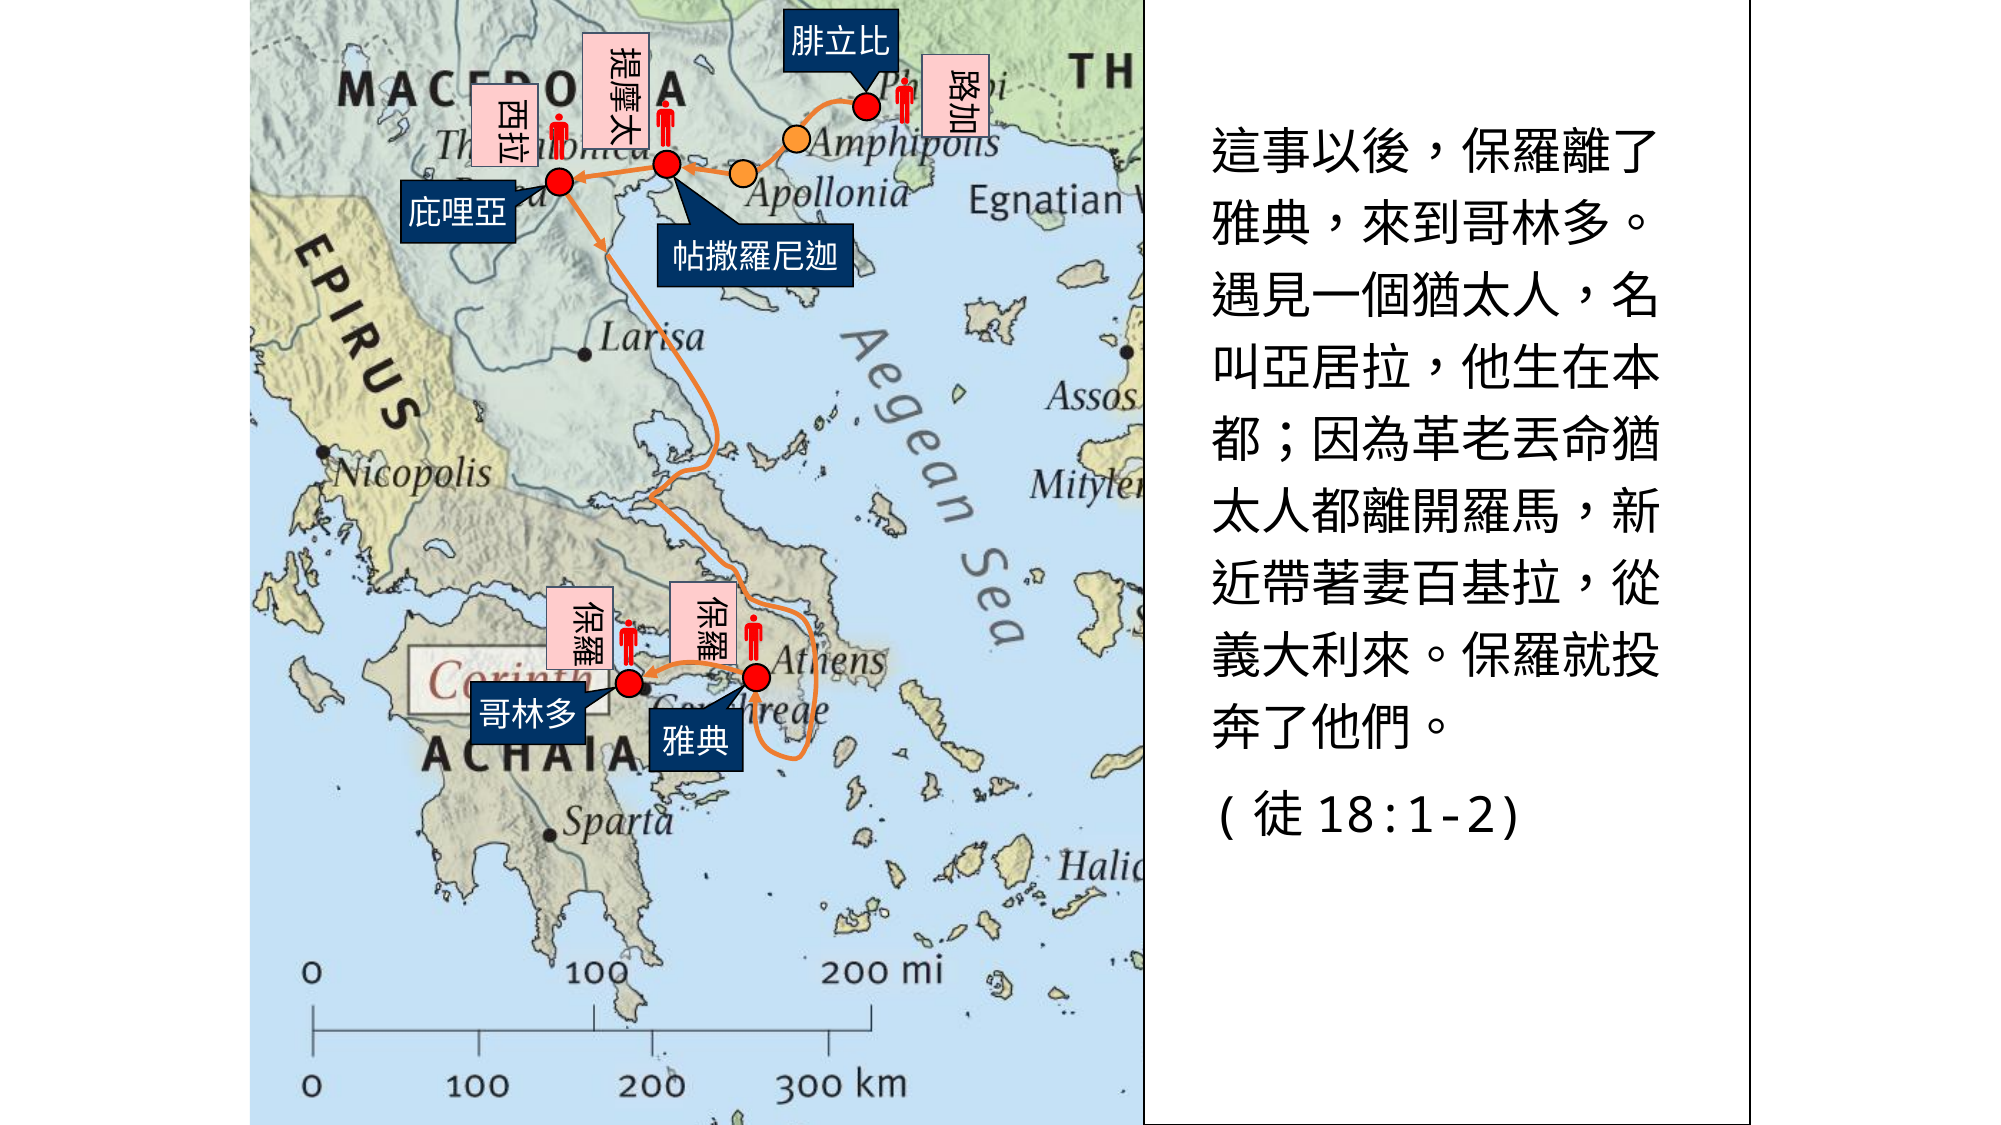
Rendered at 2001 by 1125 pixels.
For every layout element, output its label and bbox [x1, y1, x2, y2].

picture [249, 0, 1750, 1125]
